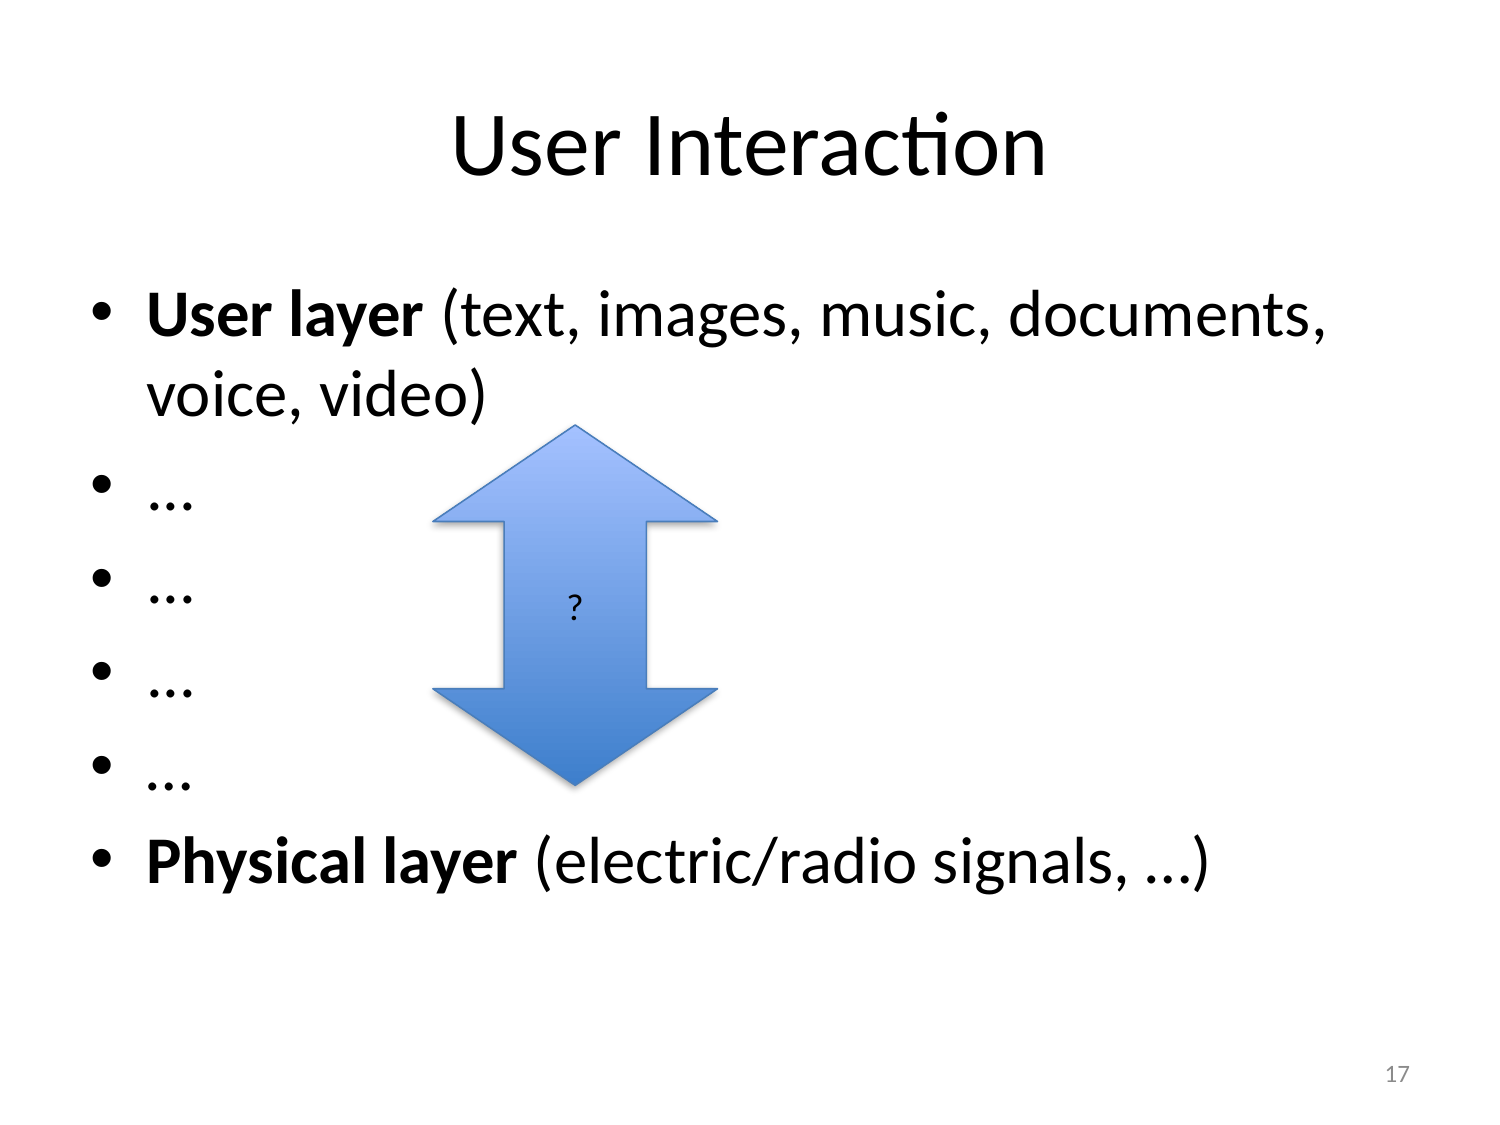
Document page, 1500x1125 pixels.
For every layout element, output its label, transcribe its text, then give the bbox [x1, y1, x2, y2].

list User layer (text, images, music, documents, voice, video) ... ... ... … Physical layer (electric/radio signals, …) [75, 262, 1425, 1005]
text_box ? [432, 424, 719, 787]
slide_number 17 [1074, 1042, 1425, 1103]
title User Interaction [75, 45, 1425, 233]
